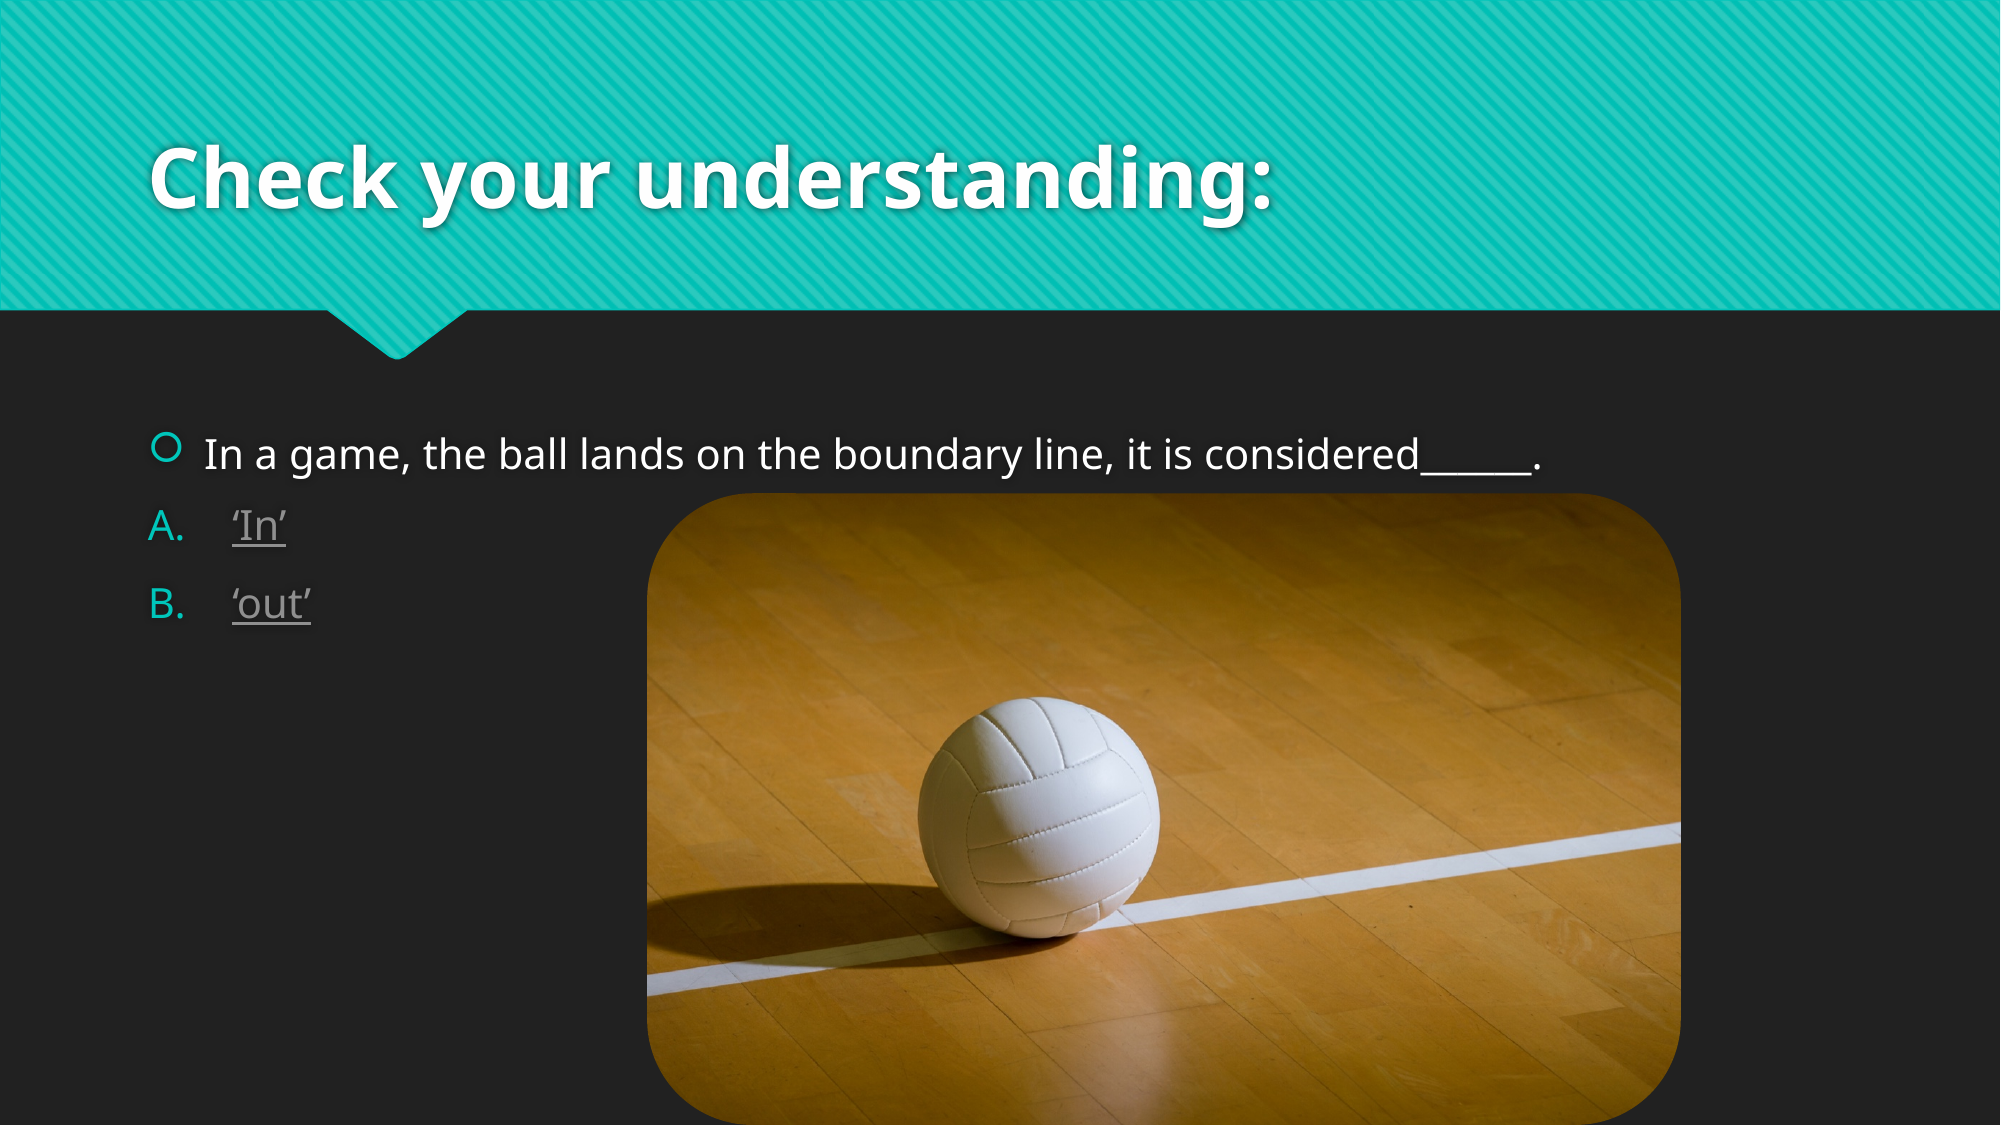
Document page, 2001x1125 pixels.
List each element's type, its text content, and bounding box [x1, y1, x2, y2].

list In a game, the ball lands on the boundary line, it is considered______. ‘In’ ‘out’ [132, 232, 1865, 830]
title Check your understanding: [132, 73, 1868, 230]
picture [646, 493, 1681, 1125]
